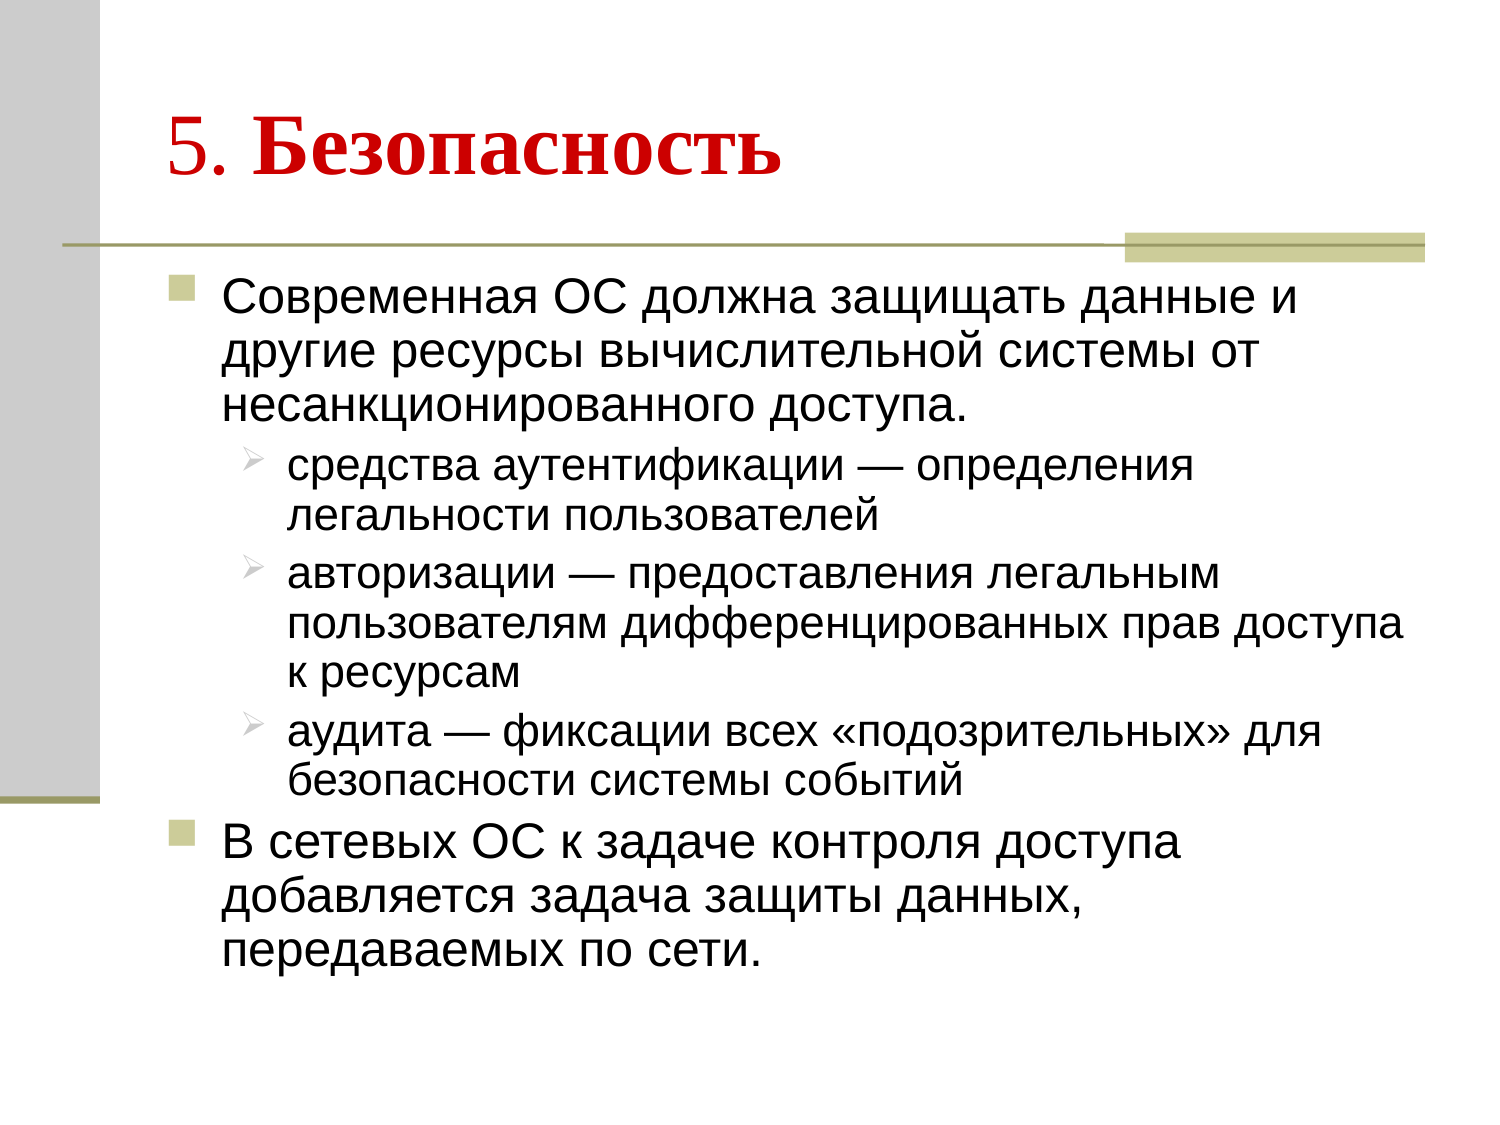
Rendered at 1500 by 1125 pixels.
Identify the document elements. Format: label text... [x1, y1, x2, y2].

list Современная ОС должна защищать данные и другие ресурсы вычислительной системы от несанкционированного доступа. средства аутентификации — определения легальности пользователей авторизации — предоставления легальным пользователям дифференцированных прав доступа к ресурсам аудита — фиксации всех «подозрительных» для безопасности системы событий В сетевых ОС к задаче контроля доступа добавляется задача защиты данных, передаваемых по сети. [150, 262, 1425, 1059]
title 5. Безопасность [150, 45, 1425, 234]
